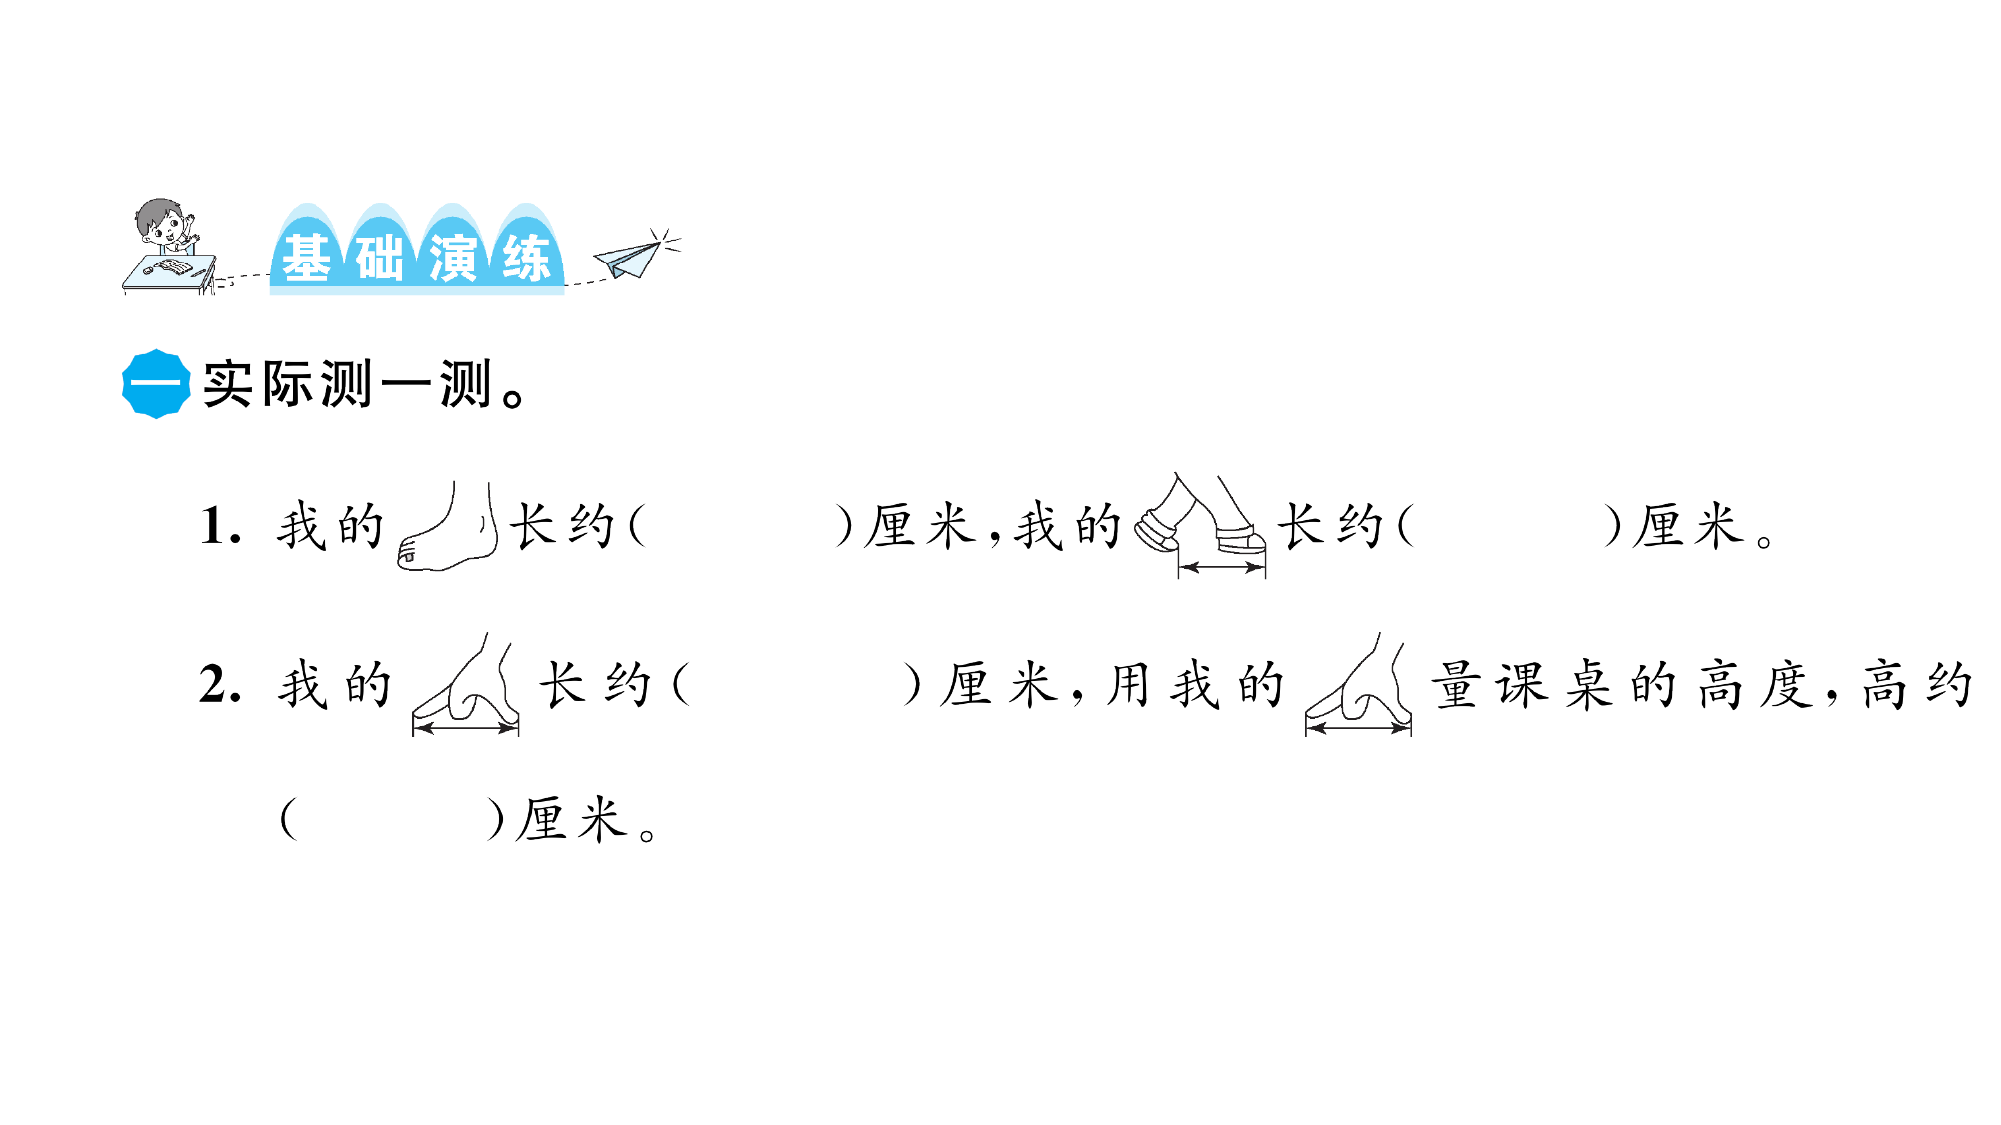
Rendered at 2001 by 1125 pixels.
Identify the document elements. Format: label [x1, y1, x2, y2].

picture [118, 177, 2000, 879]
